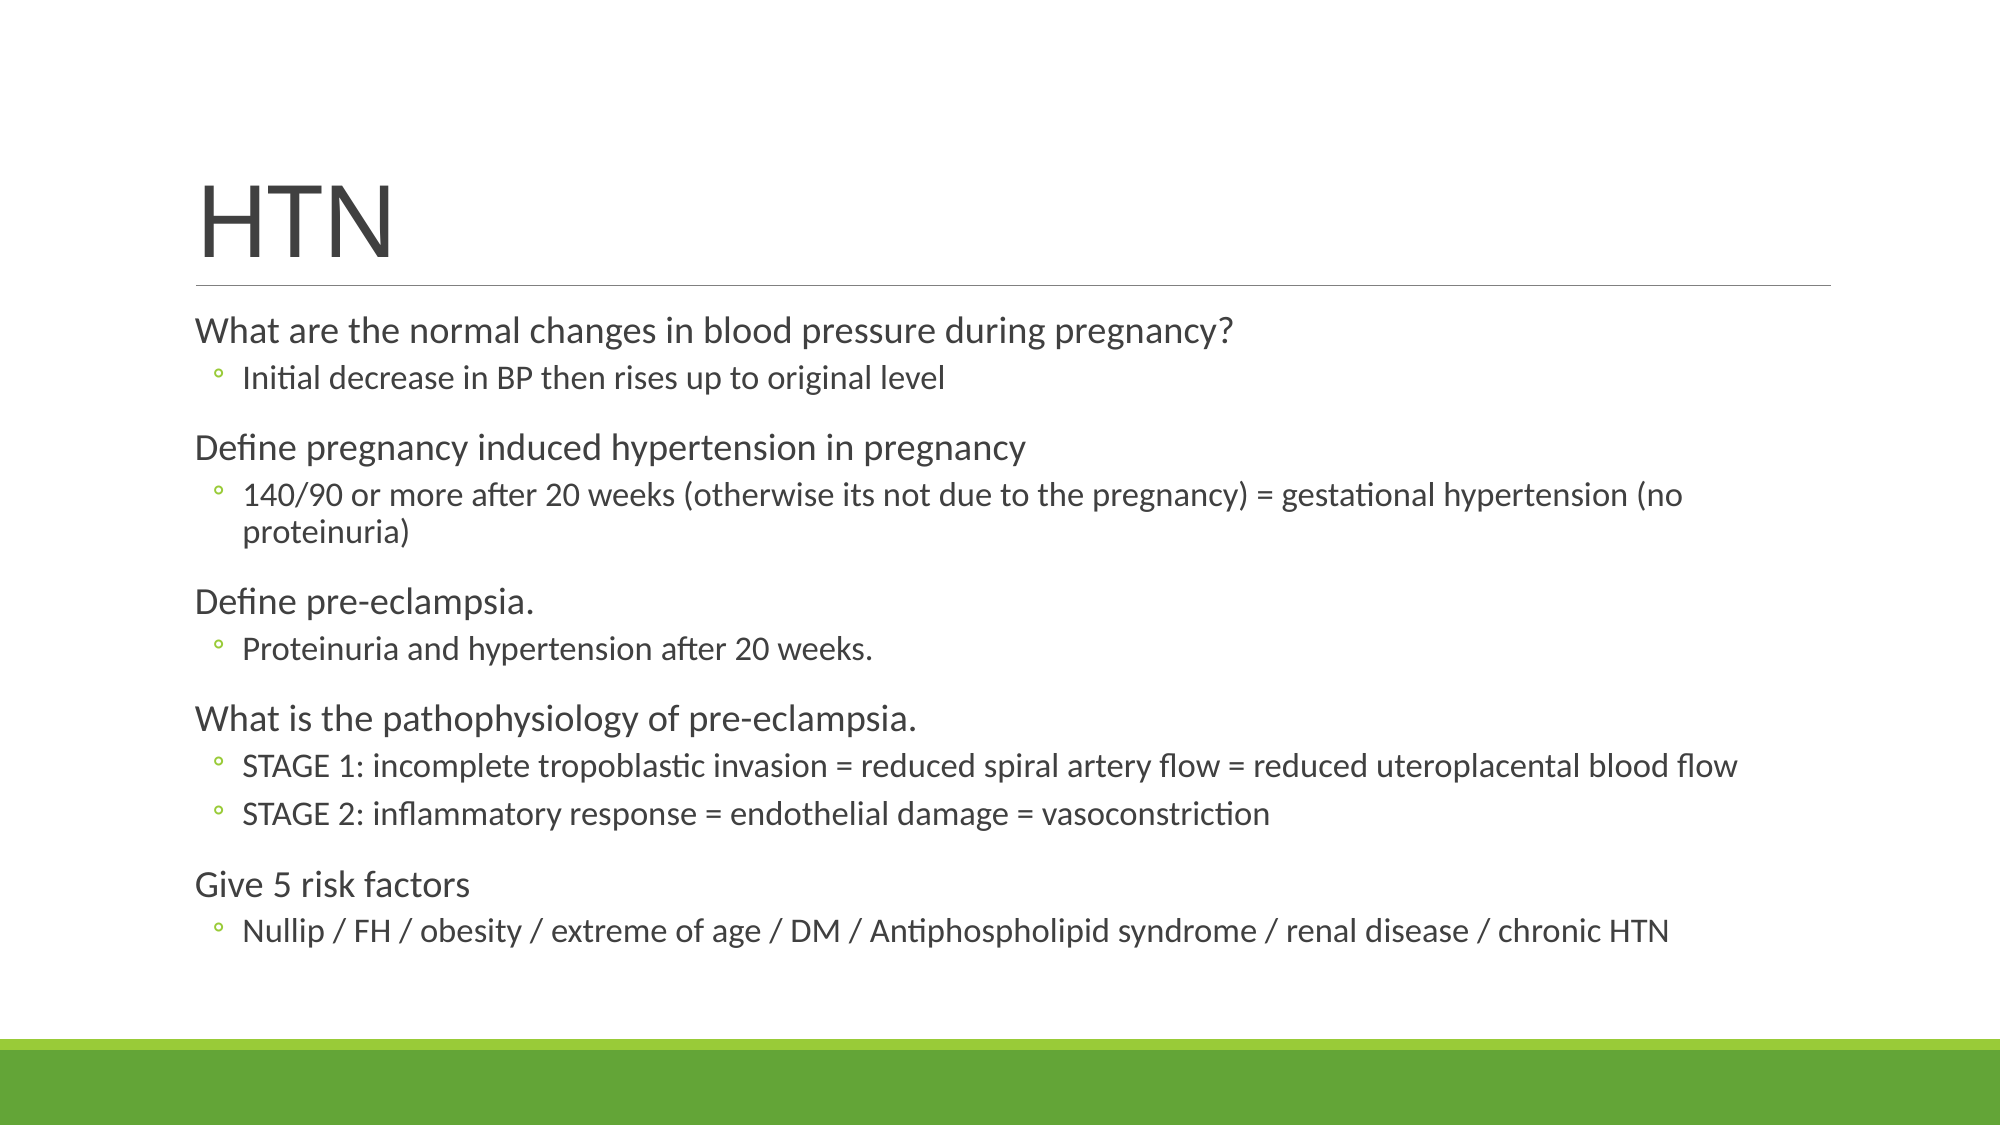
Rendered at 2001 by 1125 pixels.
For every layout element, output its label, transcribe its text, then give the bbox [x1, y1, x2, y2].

list What are the normal changes in blood pressure during pregnancy? Initial decrease in BP then rises up to original level Define pregnancy induced hypertension in pregnancy 140/90 or more after 20 weeks (otherwise its not due to the pregnancy) = gestational hypertension (no proteinuria) Define pre-eclampsia. Proteinuria and hypertension after 20 weeks. What is the pathophysiology of pre-eclampsia. STAGE 1: incomplete tropoblastic invasion = reduced spiral artery flow = reduced uteroplacental blood flow STAGE 2: inflammatory response = endothelial damage = vasoconstriction Give 5 risk factors Nullip / FH / obesity / extreme of age / DM / Antiphospholipid syndrome / renal disease / chronic HTN [180, 302, 1830, 963]
title HTN [180, 47, 1830, 285]
